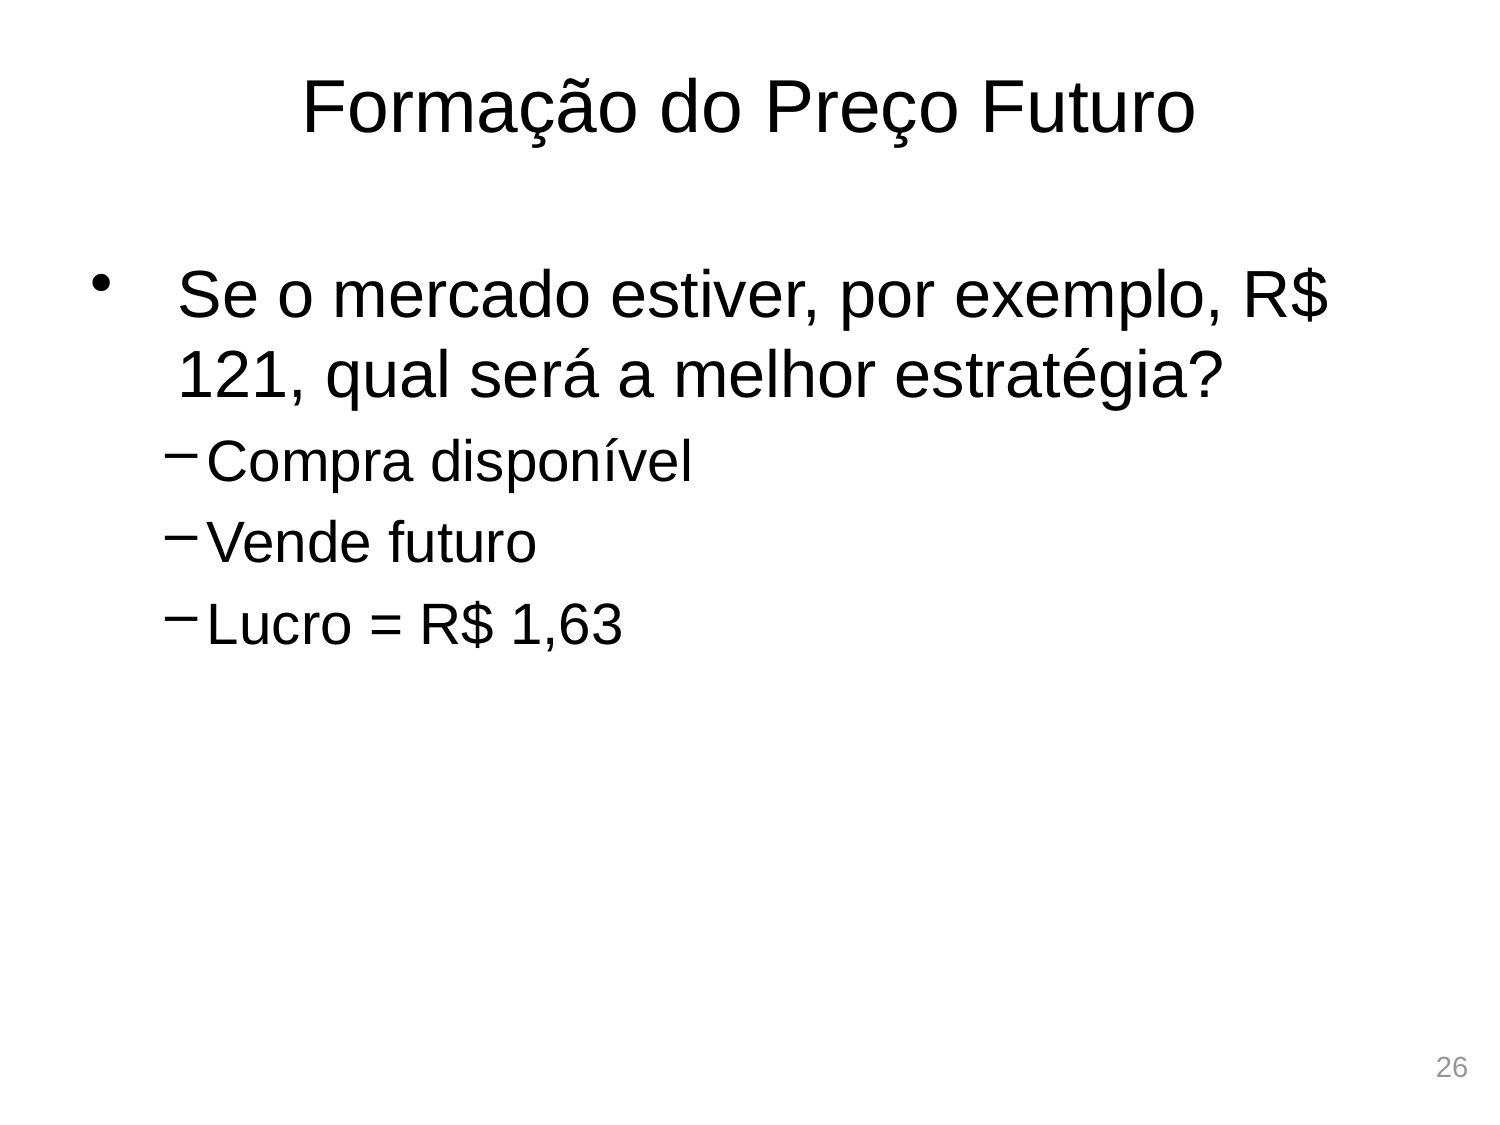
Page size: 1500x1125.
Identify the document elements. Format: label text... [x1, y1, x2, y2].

slide_number 26 [1133, 1041, 1484, 1120]
list Se o mercado estiver, por exemplo, R$ 121, qual será a melhor estratégia? Compra disponível Vende futuro Lucro = R$ 1,63 [75, 243, 1425, 1005]
title Formação do Preço Futuro [75, 45, 1425, 161]
